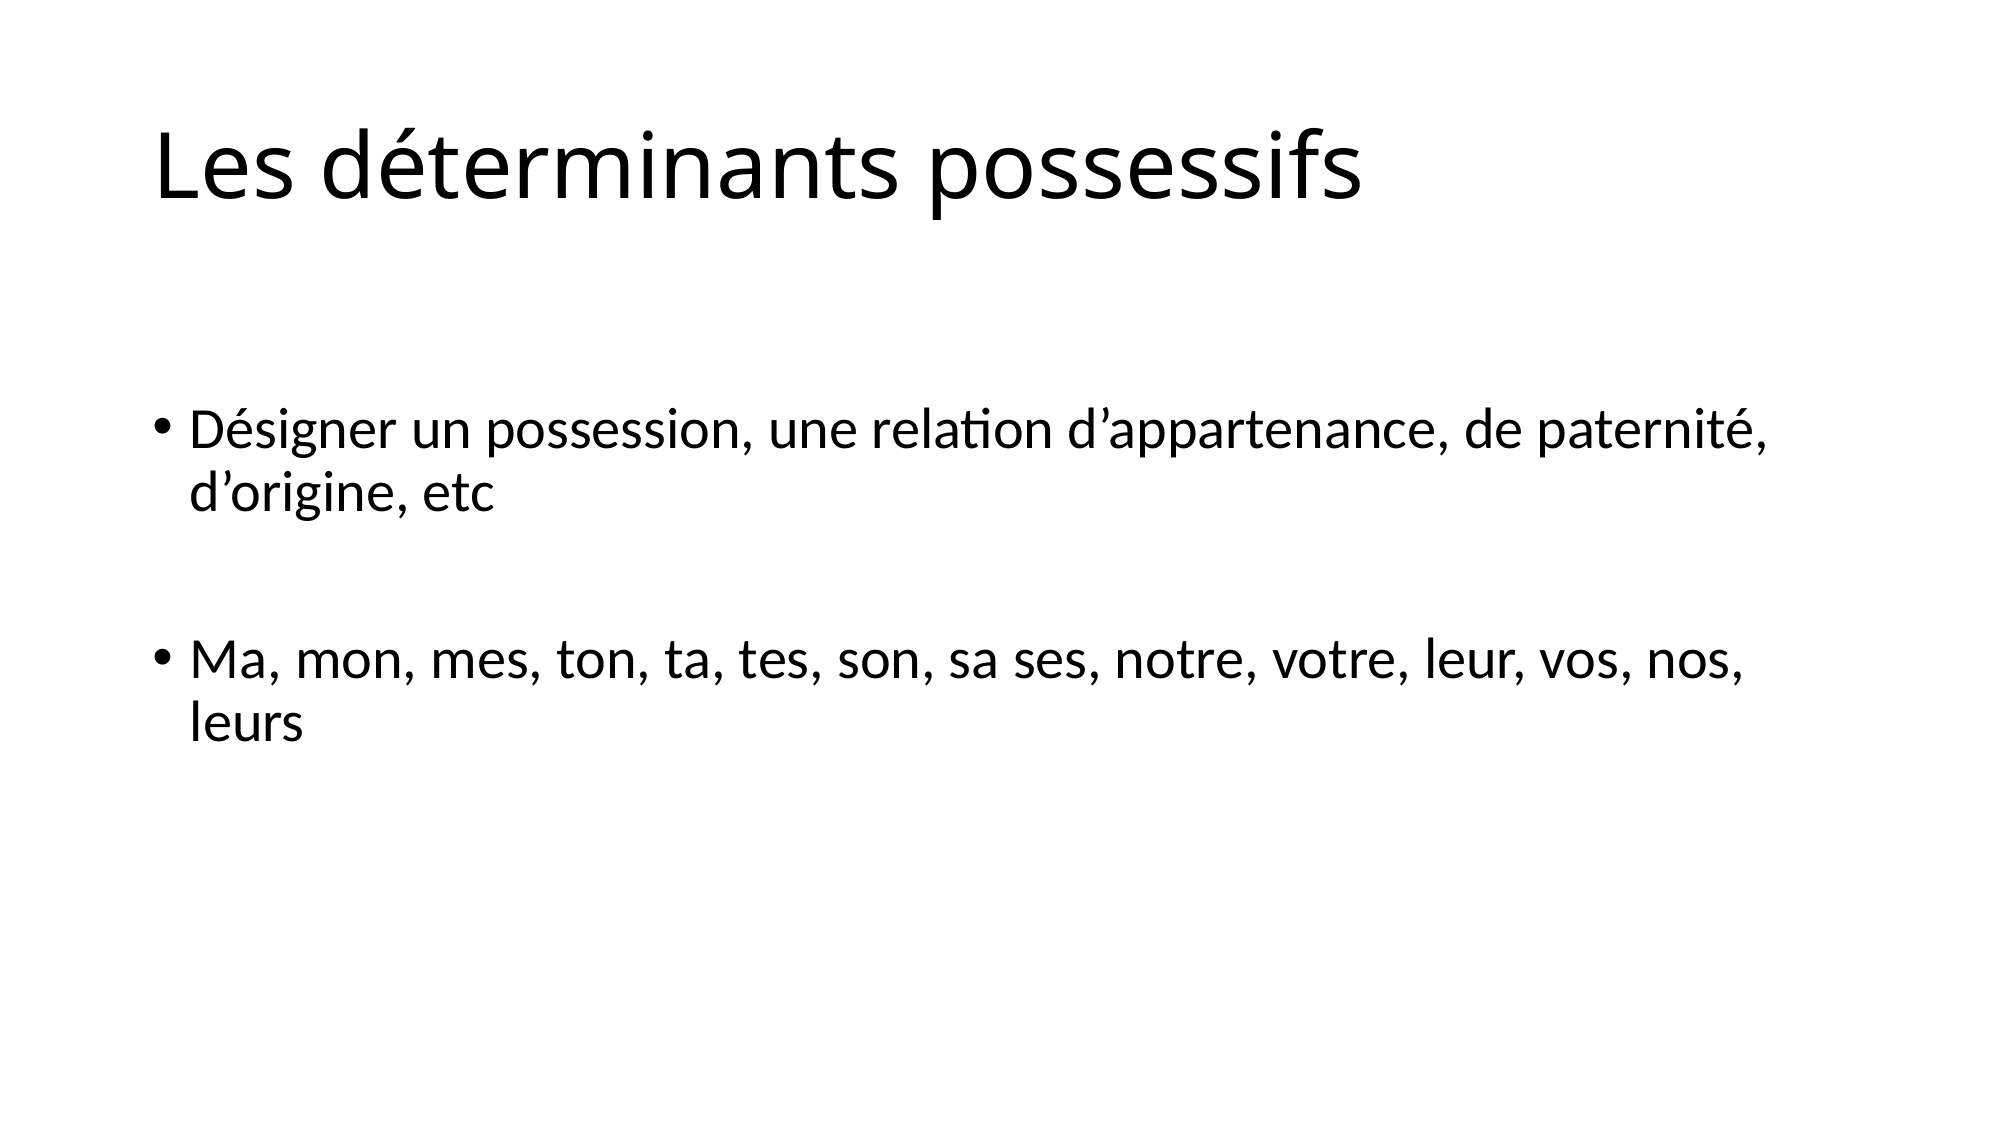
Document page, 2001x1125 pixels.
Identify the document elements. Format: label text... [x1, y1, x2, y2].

title Les déterminants possessifs [137, 59, 1863, 278]
list Désigner un possession, une relation d’appartenance, de paternité, d’origine, etc Ma, mon, mes, ton, ta, tes, son, sa ses, notre, votre, leur, vos, nos, leurs [137, 299, 1863, 1014]
